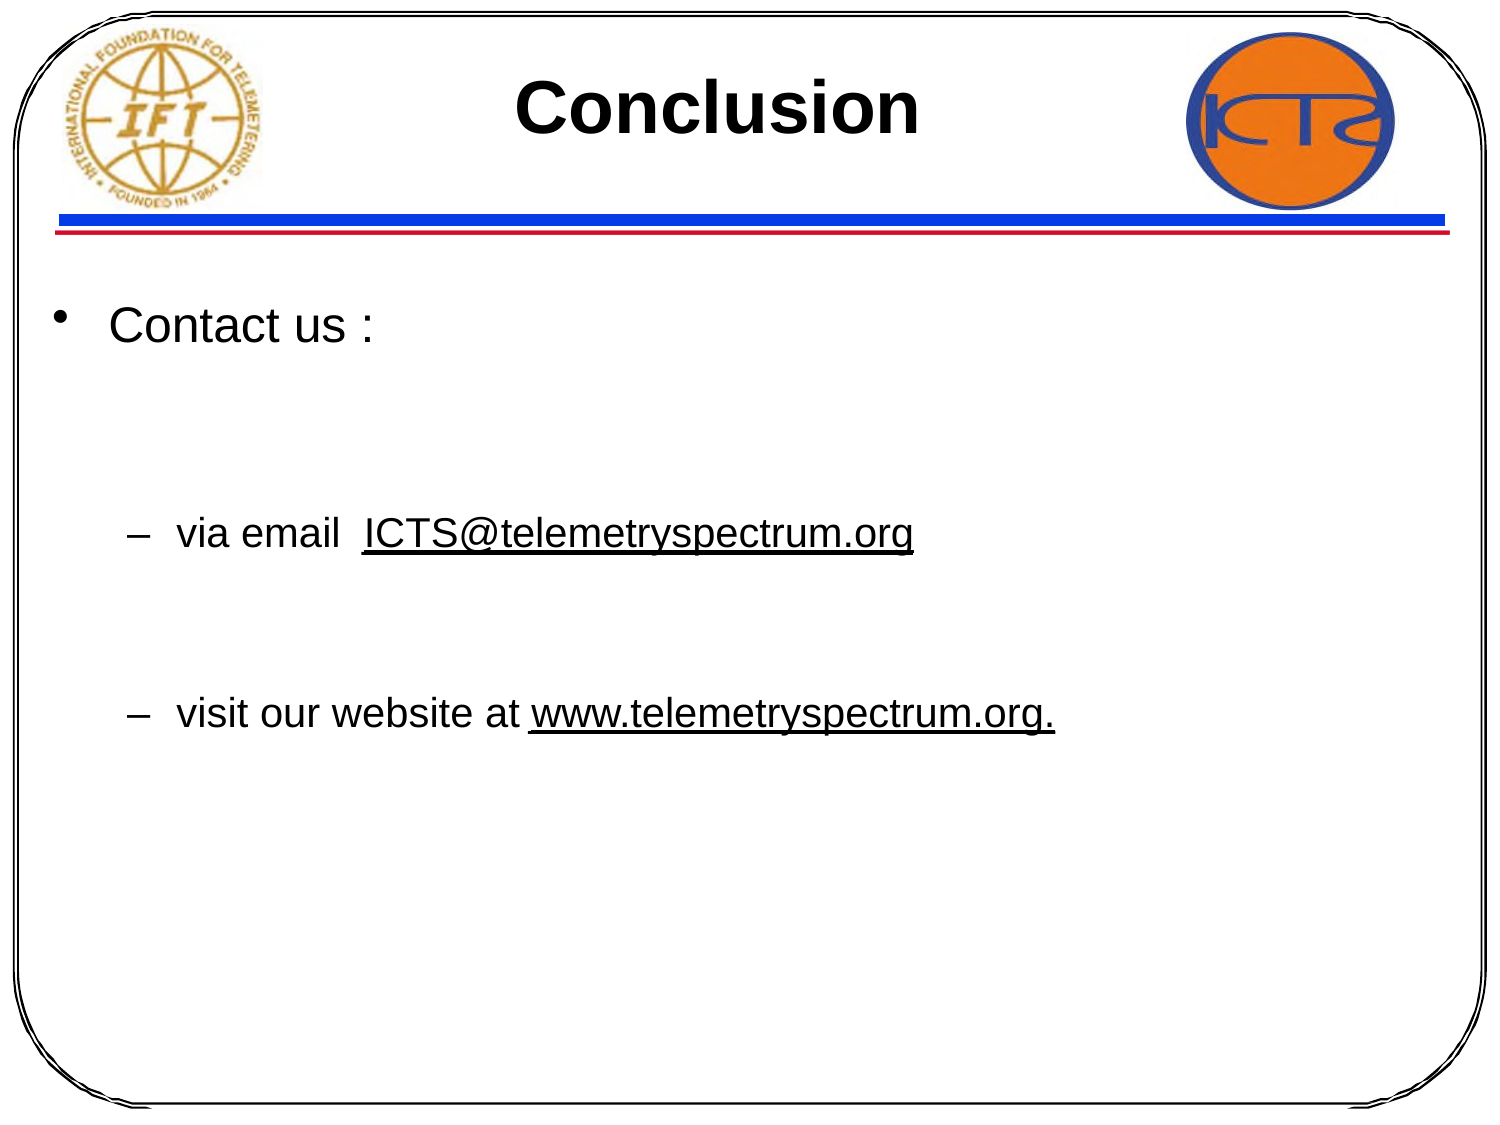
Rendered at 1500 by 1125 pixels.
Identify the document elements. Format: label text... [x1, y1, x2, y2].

picture [1186, 32, 1399, 211]
title Conclusion [512, 57, 926, 247]
text_box Contact us : [50, 290, 378, 353]
picture [62, 24, 92, 44]
text_box – visit our website at www.telemetryspectrum.org. [125, 683, 1059, 736]
picture [62, 24, 263, 211]
text_box – via email ICTS@telemetryspectrum.org [125, 504, 916, 557]
text_box [361, 551, 913, 555]
picture [75, 24, 103, 40]
